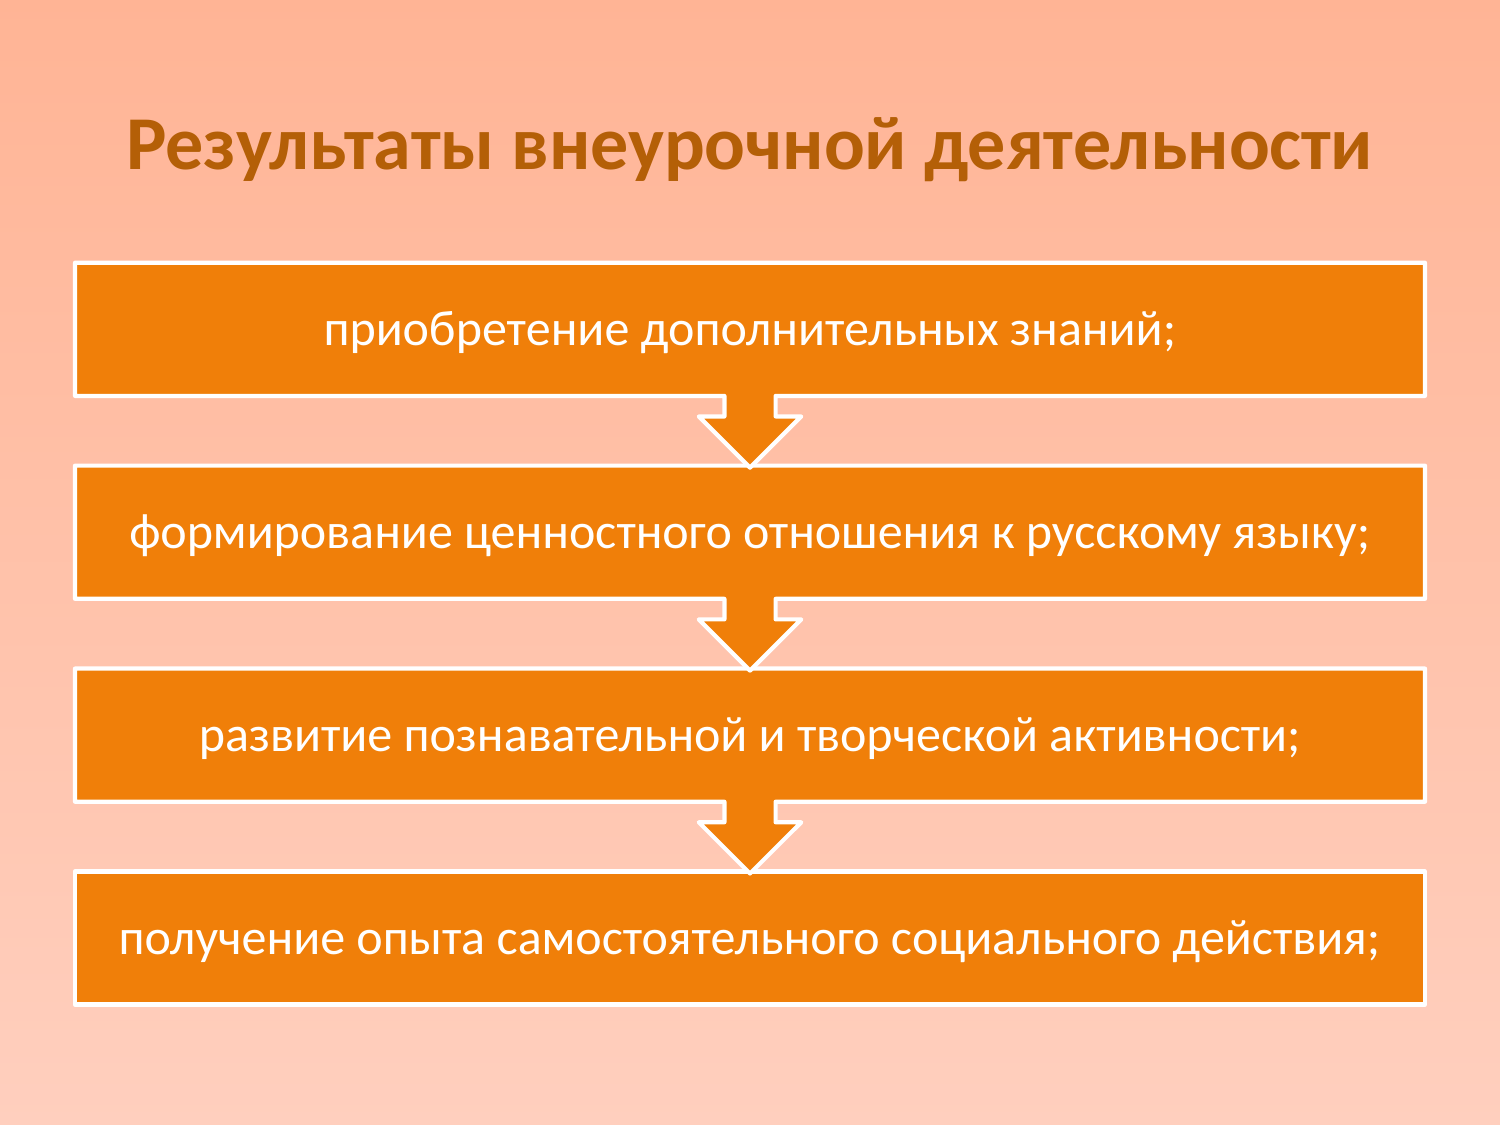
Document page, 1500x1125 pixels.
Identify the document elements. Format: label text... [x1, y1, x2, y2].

title Результаты внеурочной деятельности [75, 45, 1425, 233]
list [74, 262, 1426, 1006]
